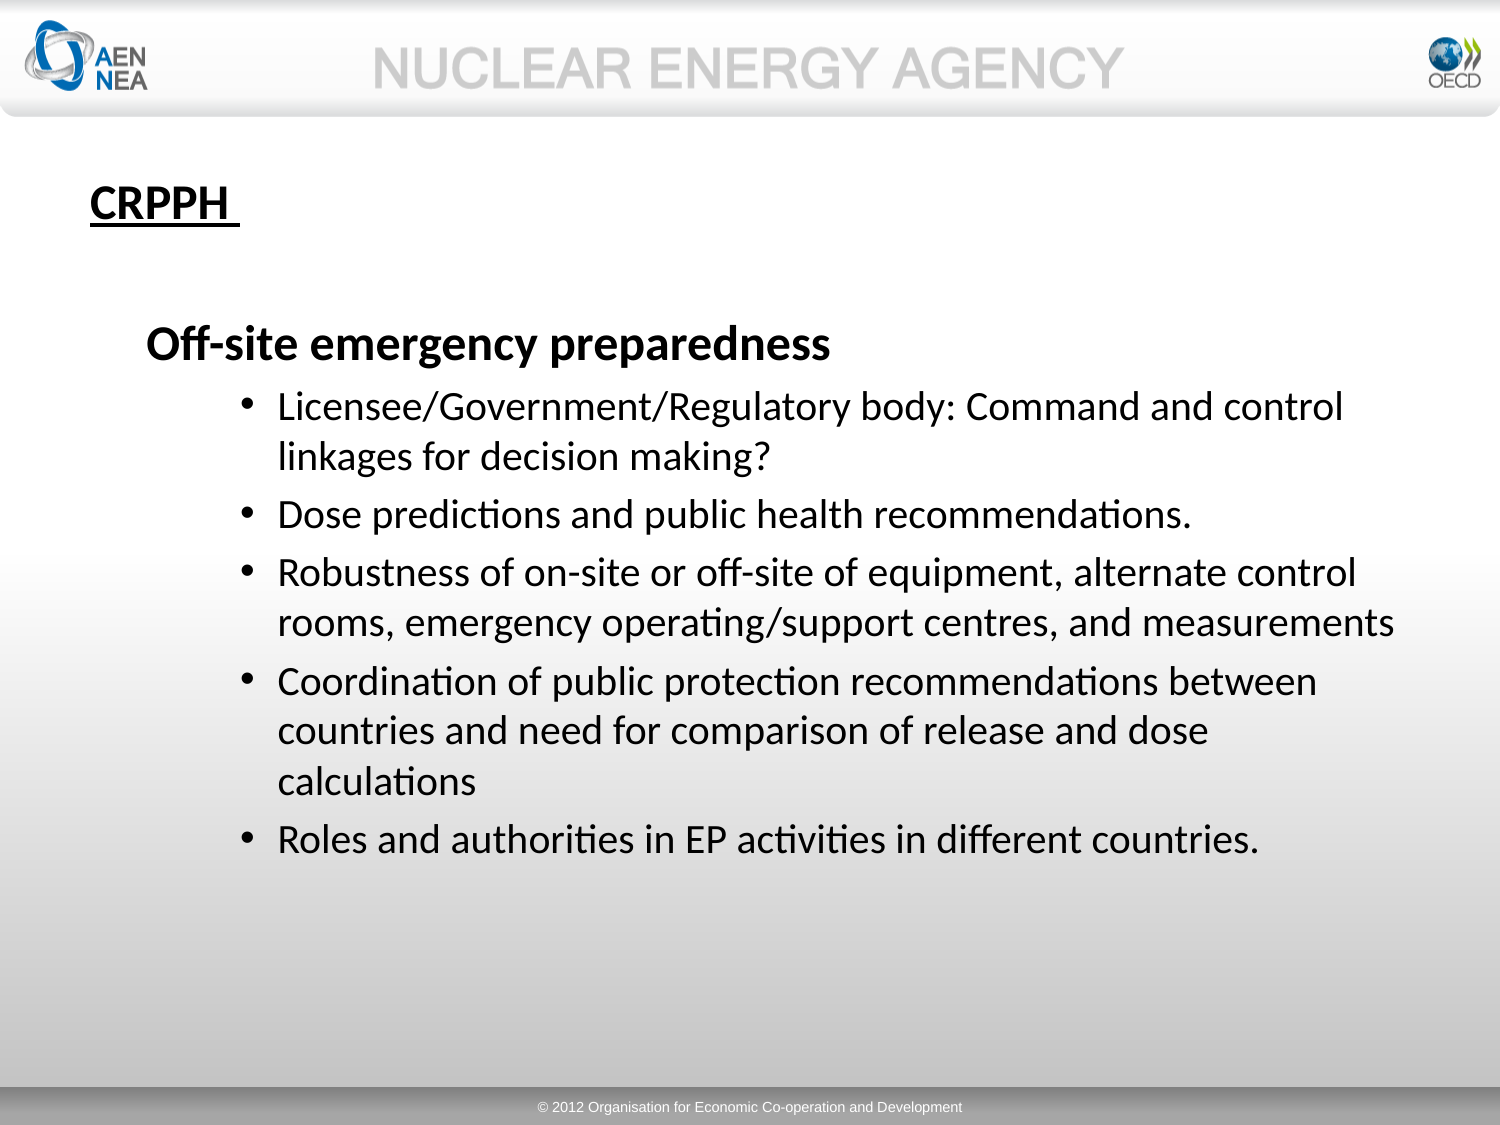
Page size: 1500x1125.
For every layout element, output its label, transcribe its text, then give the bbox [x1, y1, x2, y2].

list CRPPH Off-site emergency preparedness Licensee/Government/Regulatory body: Command and control linkages for decision making? Dose predictions and public health recommendations. Robustness of on-site or off-site of equipment, alternate control rooms, emergency operating/support centres, and measurements Coordination of public protection recommendations between countries and need for comparison of release and dose calculations Roles and authorities in EP activities in different countries. [74, 162, 1426, 1076]
picture [0, 0, 1500, 117]
